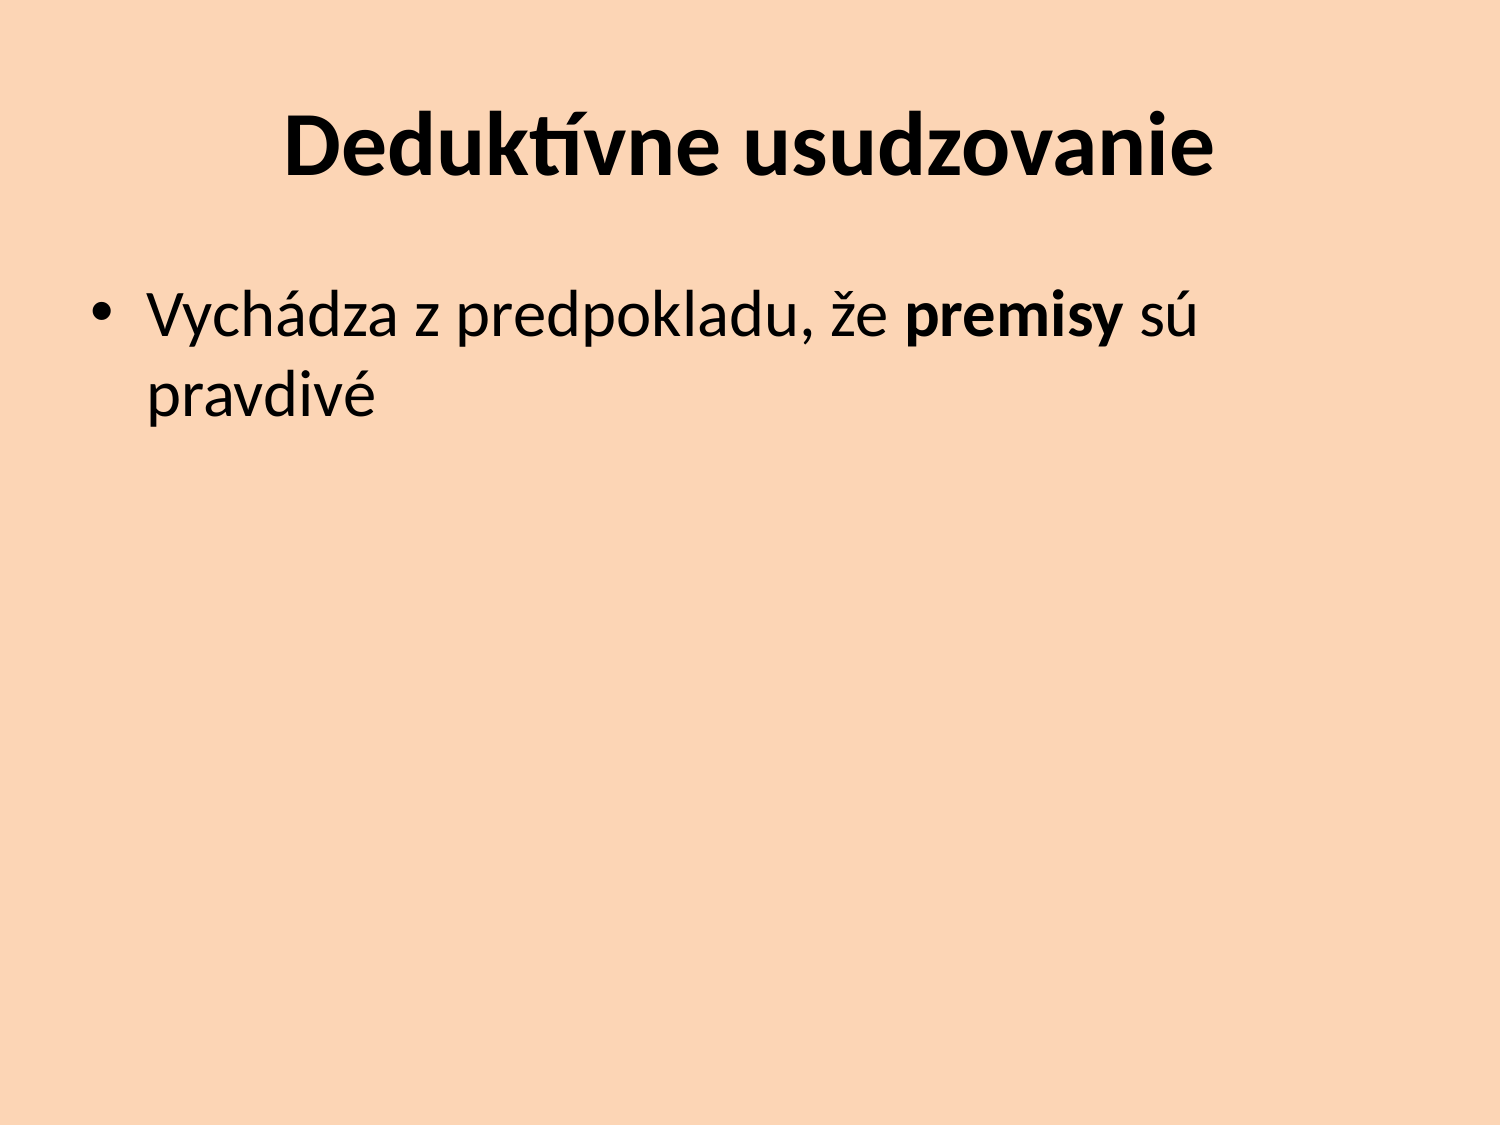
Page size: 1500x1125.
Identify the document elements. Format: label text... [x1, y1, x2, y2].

title Deduktívne usudzovanie [75, 45, 1425, 233]
list Vychádza z predpokladu, že premisy sú pravdivé [75, 262, 1425, 1005]
